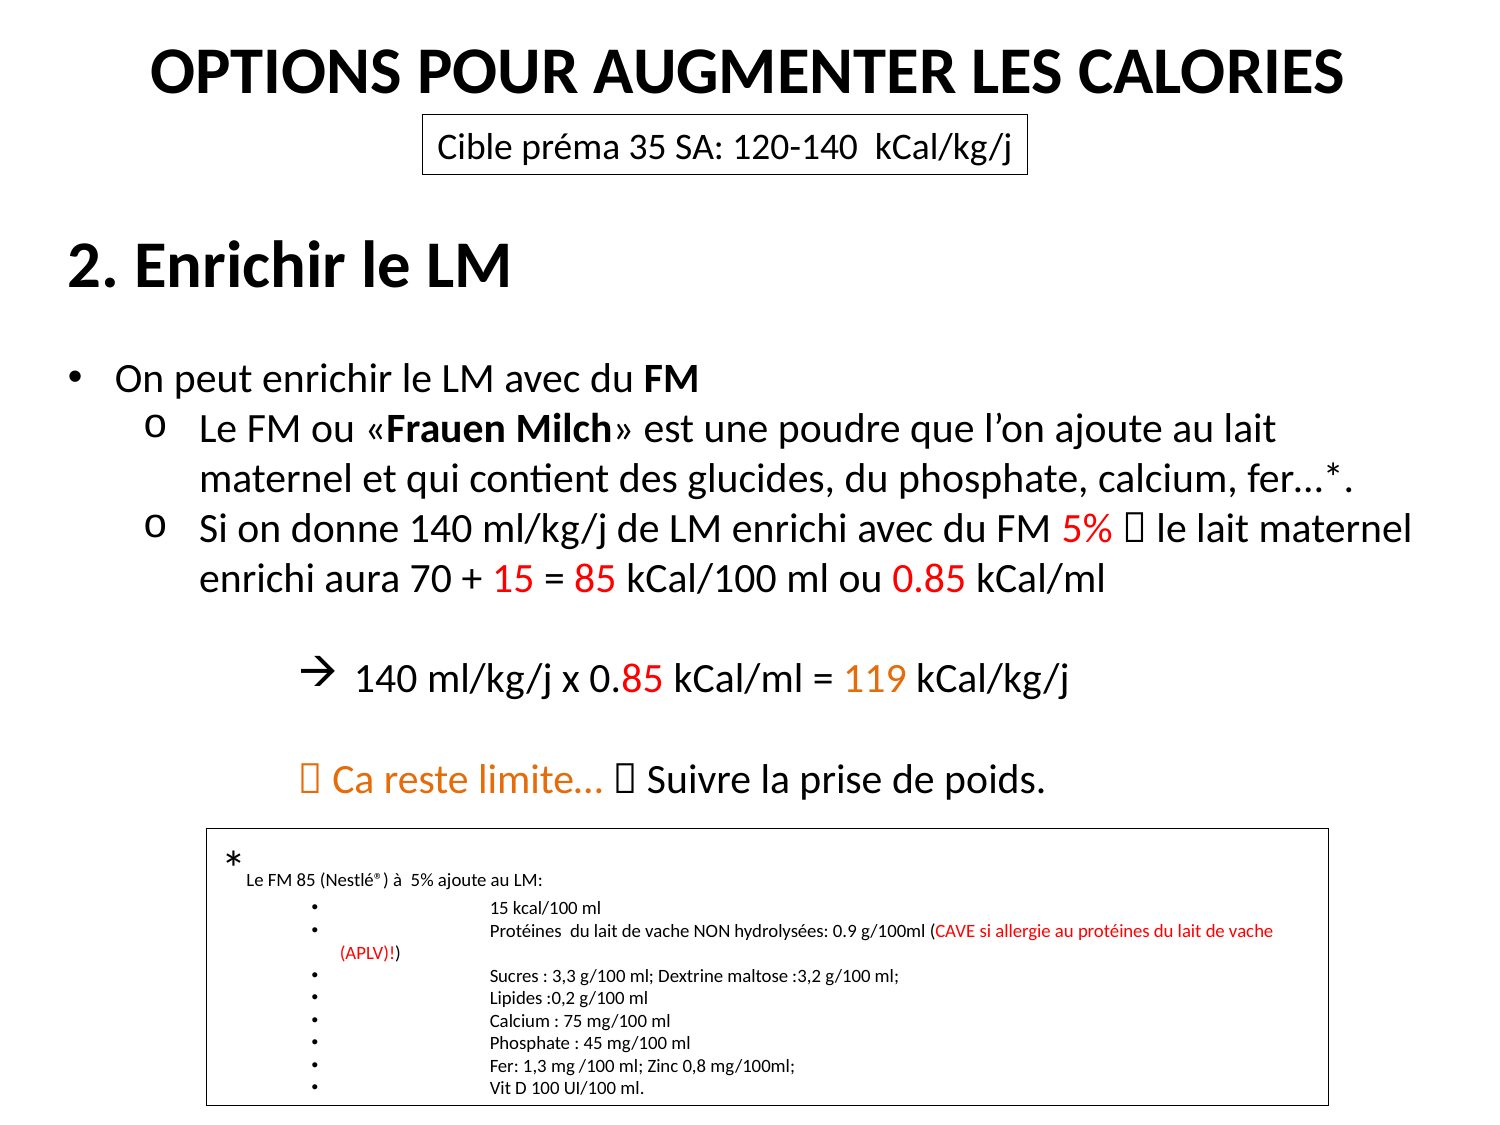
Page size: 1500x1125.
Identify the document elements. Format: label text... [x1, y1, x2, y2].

text_box 140 ml/kg/j x 0.85 kCal/ml = 119 kCal/kg/j  Ca reste limite…  Suivre la prise de poids. [282, 643, 1129, 809]
text_box OPTIONS POUR AUGMENTER LES CALORIES [135, 19, 1361, 114]
text_box 2. Enrichir le LM On peut enrichir le LM avec du FM Le FM ou «Frauen Milch» est une poudre que l’on ajoute au lait maternel et qui contient des glucides, du phosphate, calcium, fer…*. Si on donne 140 ml/kg/j de LM enrichi avec du FM 5%  le lait maternel enrichi aura 70 + 15 = 85 kCal/100 ml ou 0.85 kCal/ml [53, 213, 1447, 609]
text_box *Le FM 85 (Nestlé®) à 5% ajoute au LM: 15 kcal/100 ml Protéines du lait de vache NON hydrolysées: 0.9 g/100ml (CAVE si allergie au protéines du lait de vache (APLV)!) Sucres : 3,3 g/100 ml; Dextrine maltose :3,2 g/100 ml; Lipides :0,2 g/100 ml Calcium : 75 mg/100 ml Phosphate : 45 mg/100 ml Fer: 1,3 mg /100 ml; Zinc 0,8 mg/100ml; Vit D 100 UI/100 ml. [206, 828, 1329, 1106]
text_box Cible préma 35 SA: 120-140 kCal/kg/j [422, 114, 1028, 175]
